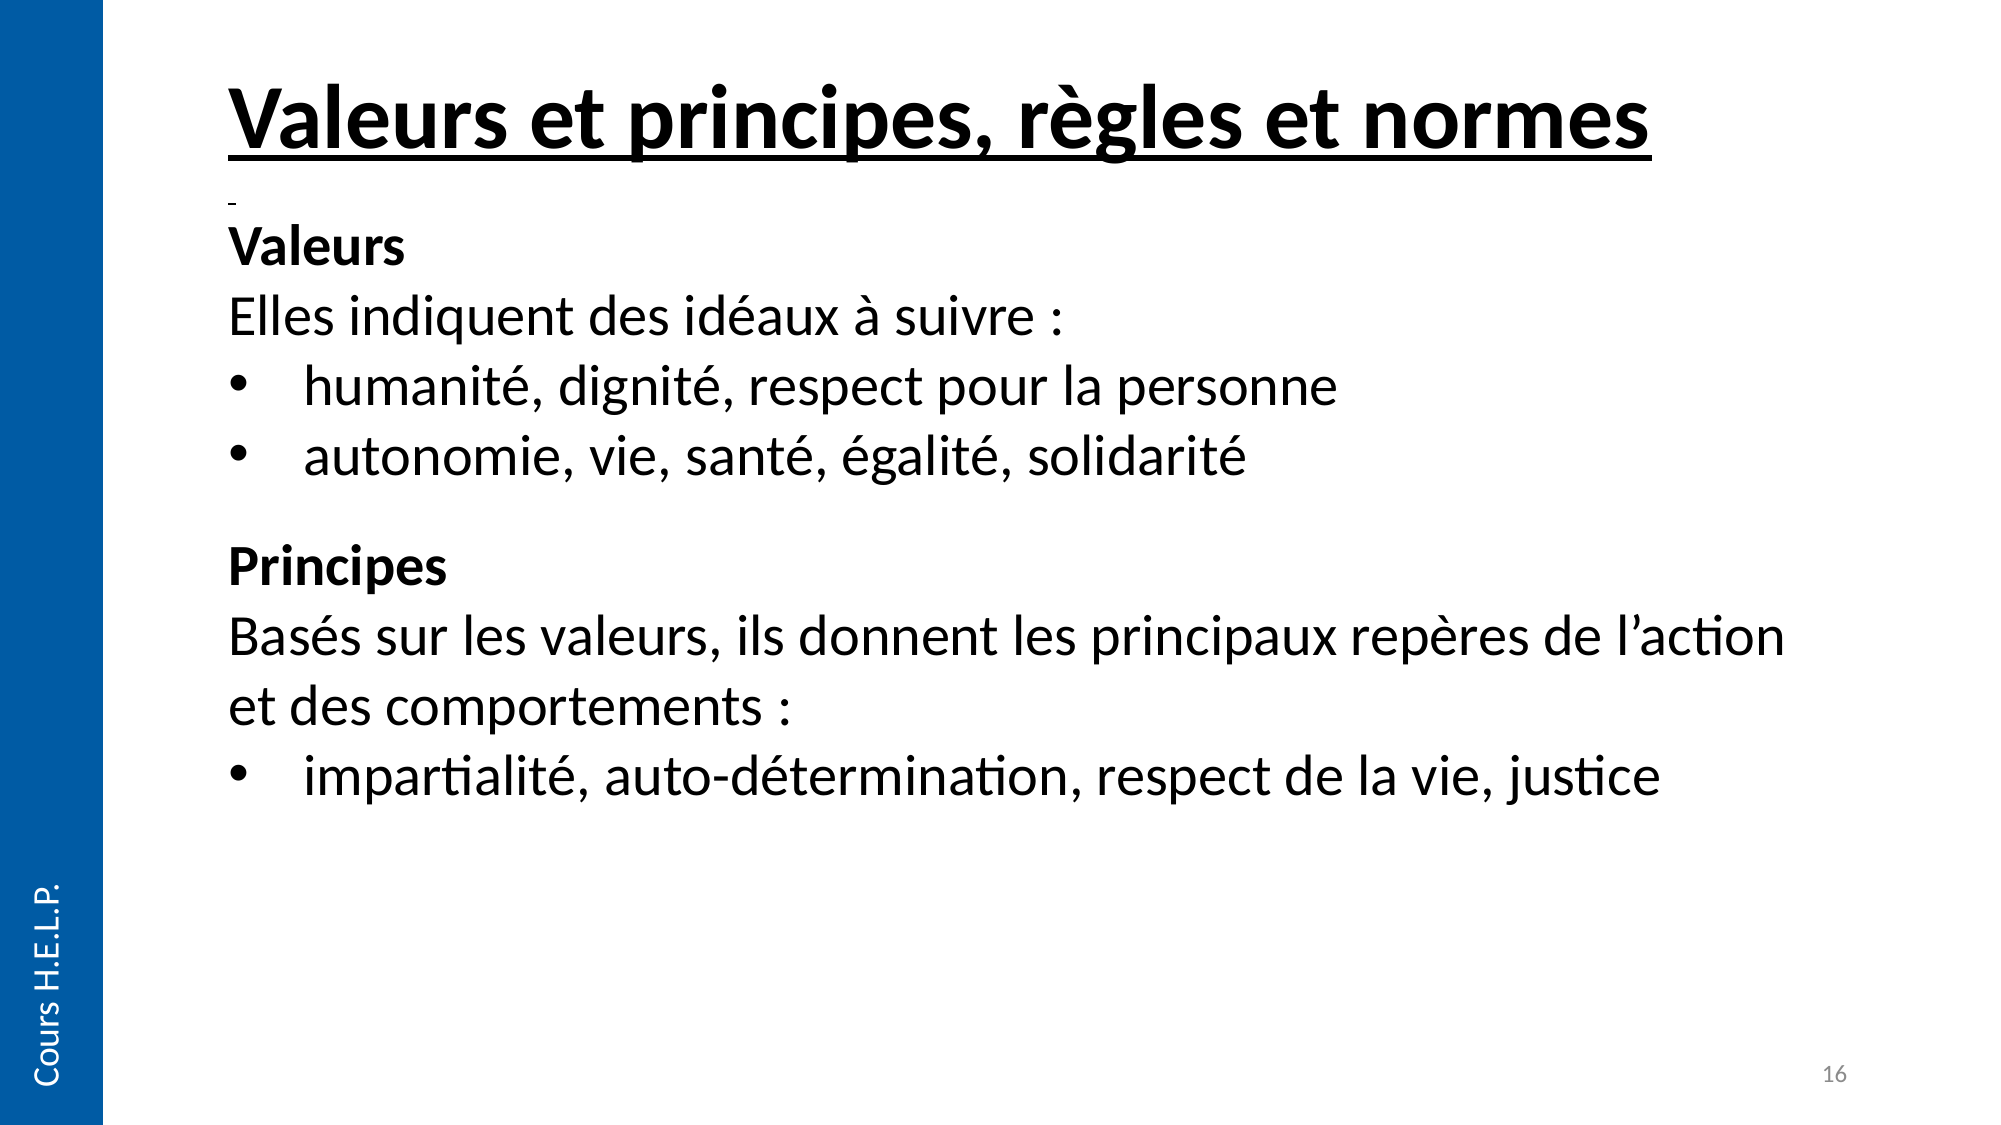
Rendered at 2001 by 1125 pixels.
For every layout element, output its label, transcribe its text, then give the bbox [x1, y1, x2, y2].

text_box Valeurs et principes, règles et normes Valeurs Elles indiquent des idéaux à suivre : humanité, dignité, respect pour la personne autonomie, vie, santé, égalité, solidarité Principes Basés sur les valeurs, ils donnent les principaux repères de l’action et des comportements : impartialité, auto-détermination, respect de la vie, justice [213, 49, 1842, 895]
slide_number 16 [1412, 1042, 1863, 1103]
text_box Cours H.E.L.P. [13, 866, 90, 1103]
text_box [0, 0, 104, 1125]
